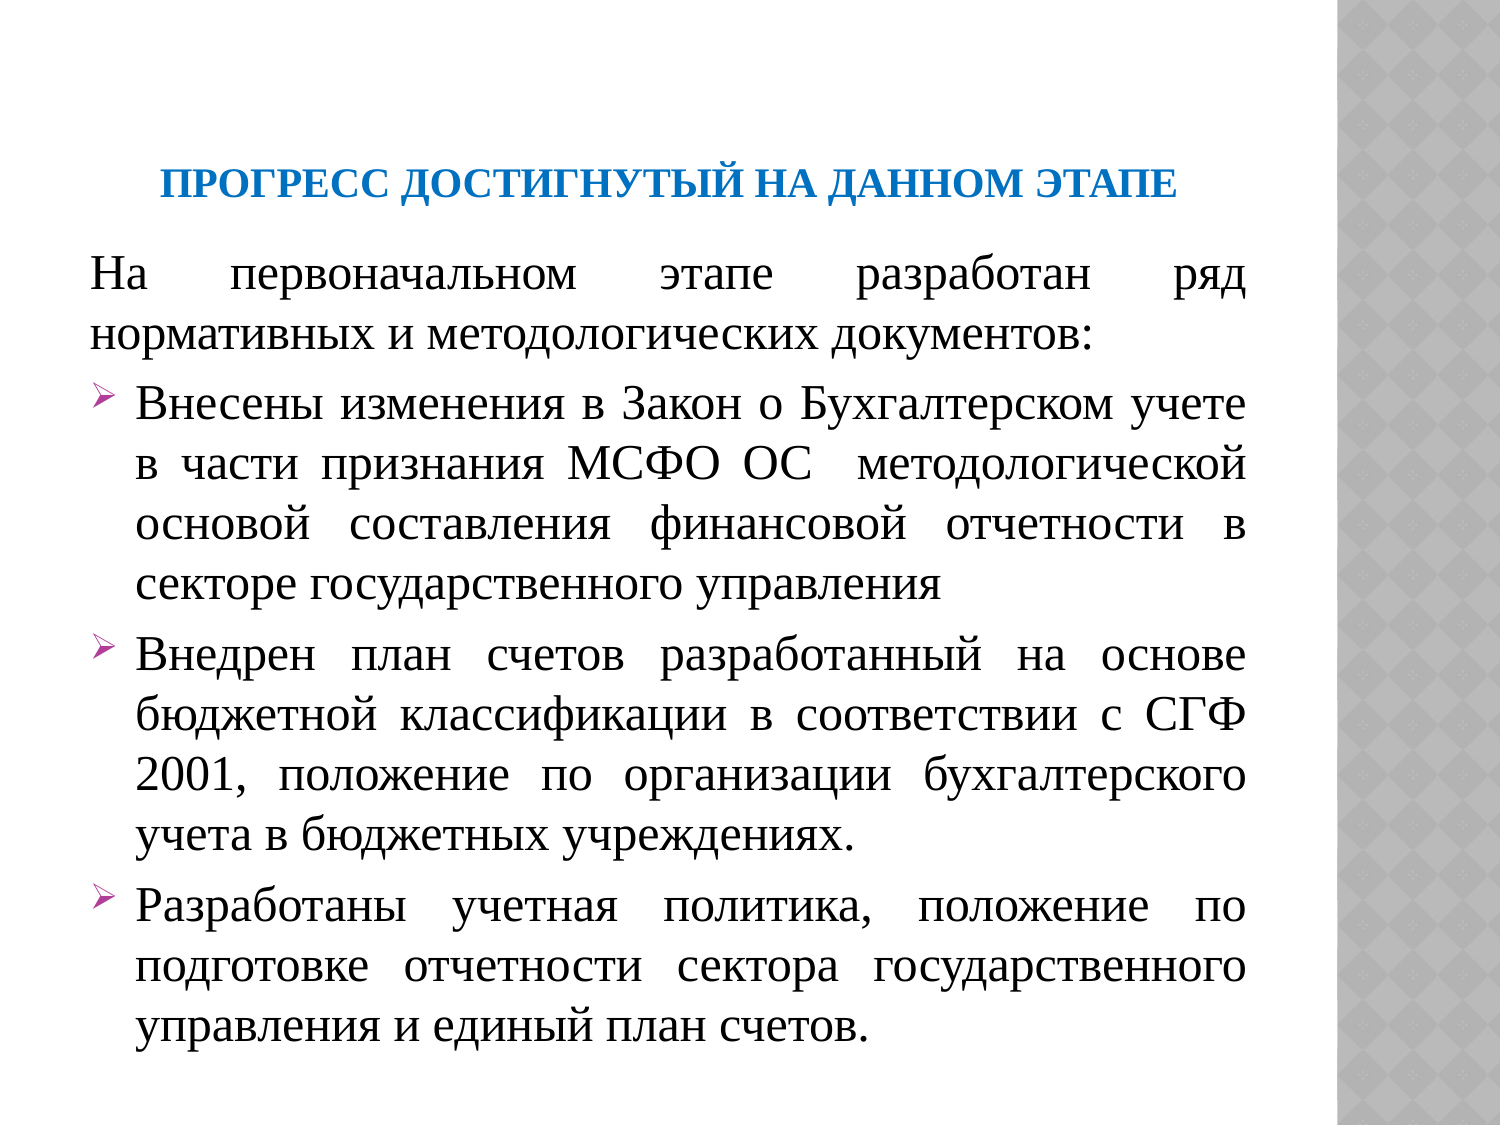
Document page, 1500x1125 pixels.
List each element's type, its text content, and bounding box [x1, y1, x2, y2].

list На первоначальном этапе разработан ряд нормативных и методологических документов: Внесены изменения в Закон о Бухгалтерском учете в части признания МСФО ОС методологической основой составления финансовой отчетности в секторе государственного управления Внедрен план счетов разработанный на основе бюджетной классификации в соответствии с СГФ 2001, положение по организации бухгалтерского учета в бюджетных учреждениях. Разработаны учетная политика, положение по подготовке отчетности сектора государственного управления и единый план счетов. [75, 231, 1263, 1071]
title Прогресс достигнутый на данном этапе [75, 52, 1263, 231]
